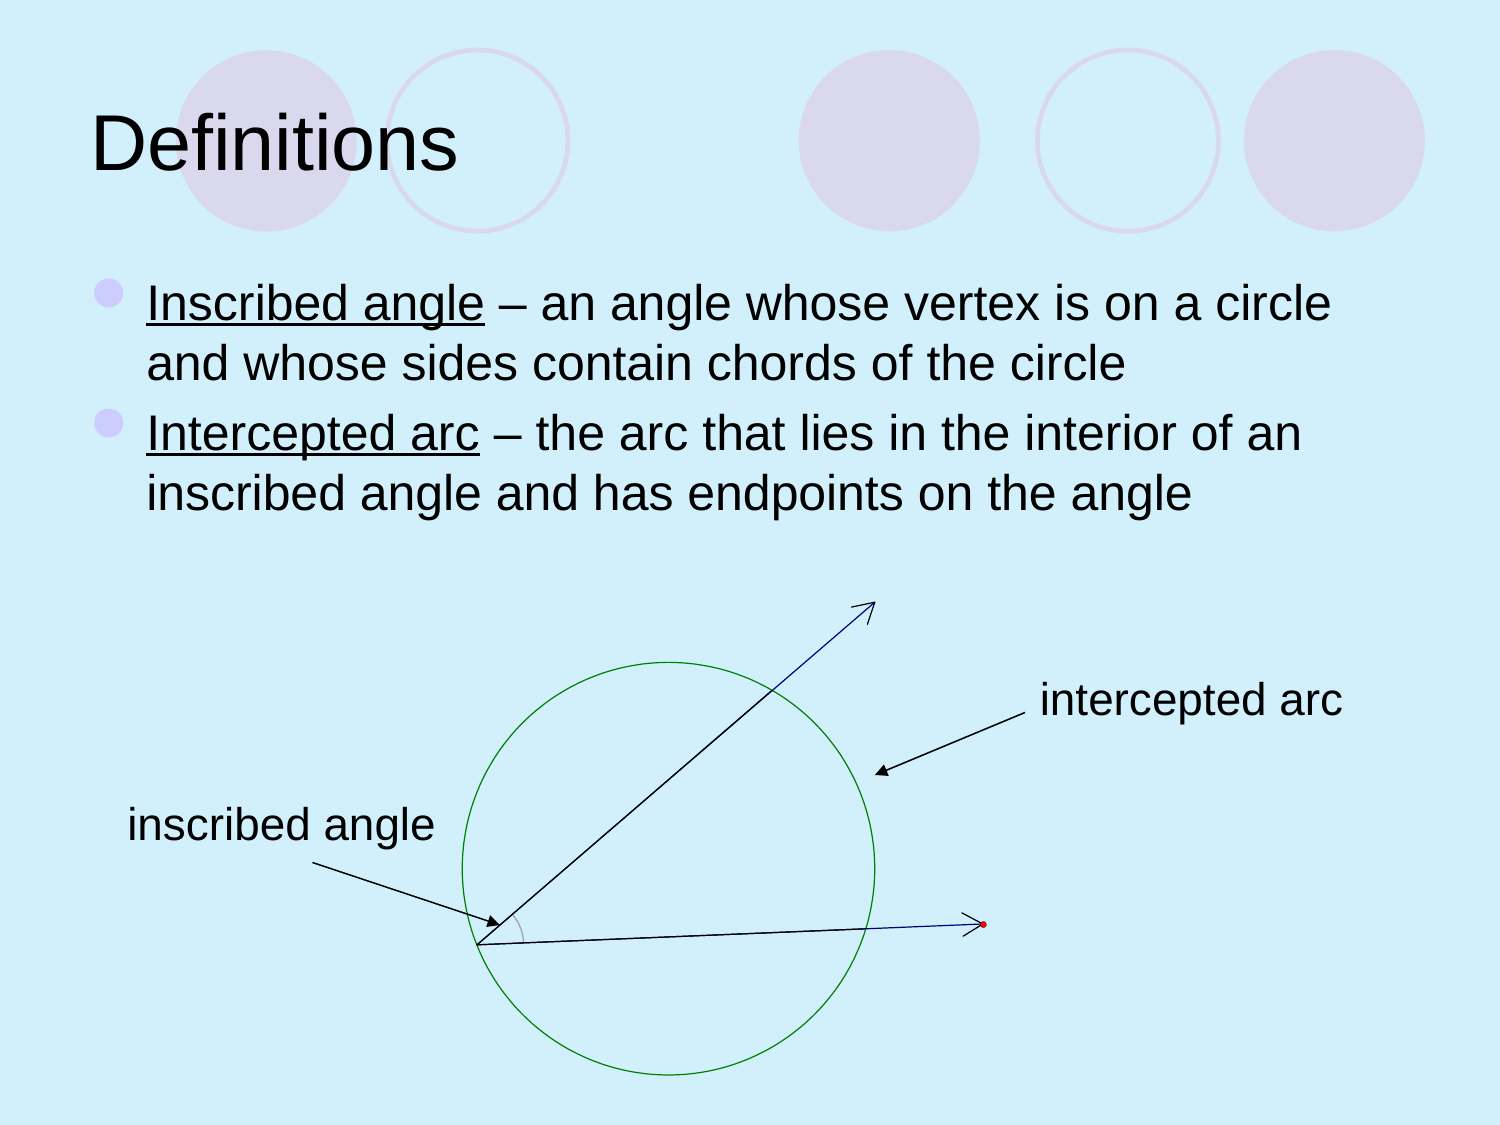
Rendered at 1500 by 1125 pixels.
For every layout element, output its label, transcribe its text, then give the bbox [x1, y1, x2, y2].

list Inscribed angle – an angle whose vertex is on a circle and whose sides contain chords of the circle Intercepted arc – the arc that lies in the interior of an inscribed angle and has endpoints on the angle [75, 262, 1425, 1006]
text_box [112, 587, 1388, 1089]
title Definitions [75, 45, 1425, 233]
